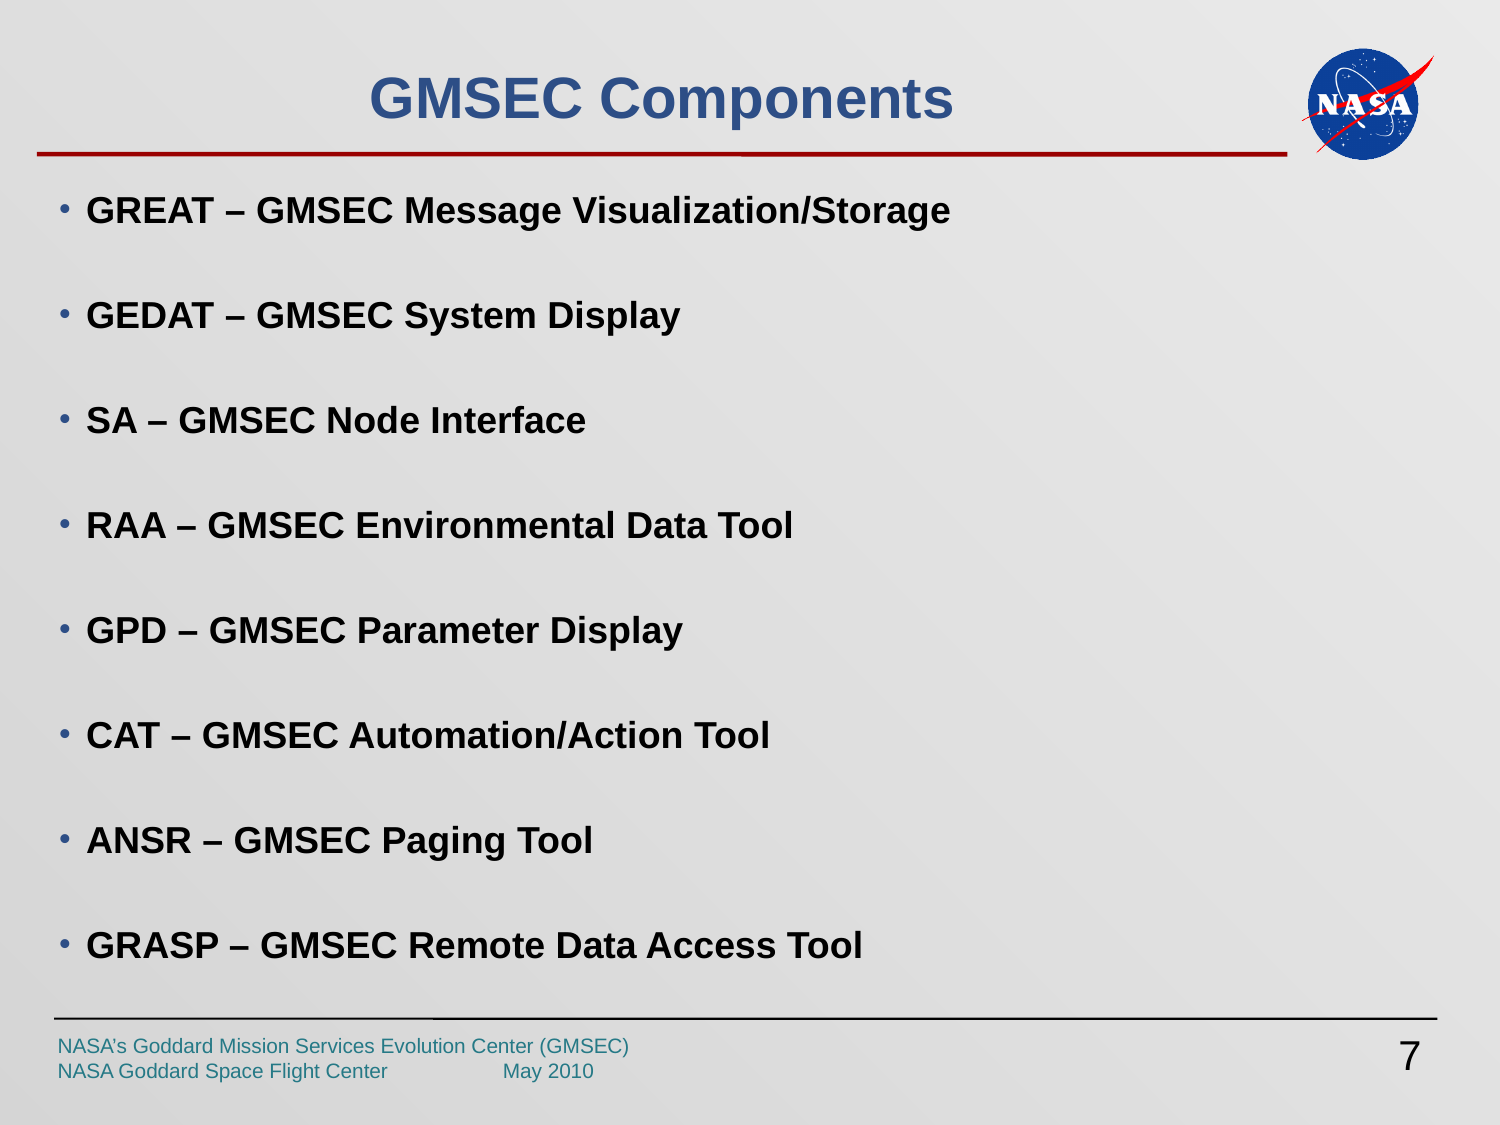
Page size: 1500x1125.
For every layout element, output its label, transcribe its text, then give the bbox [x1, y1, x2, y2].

slide_number 7 [1337, 1012, 1437, 1087]
picture [1296, 45, 1440, 163]
list GREAT – GMSEC Message Visualization/Storage GEDAT – GMSEC System Display SA – GMSEC Node Interface RAA – GMSEC Environmental Data Tool GPD – GMSEC Parameter Display CAT – GMSEC Automation/Action Tool ANSR – GMSEC Paging Tool GRASP – GMSEC Remote Data Access Tool [43, 178, 1438, 998]
title GMSEC Components [39, 53, 1286, 148]
